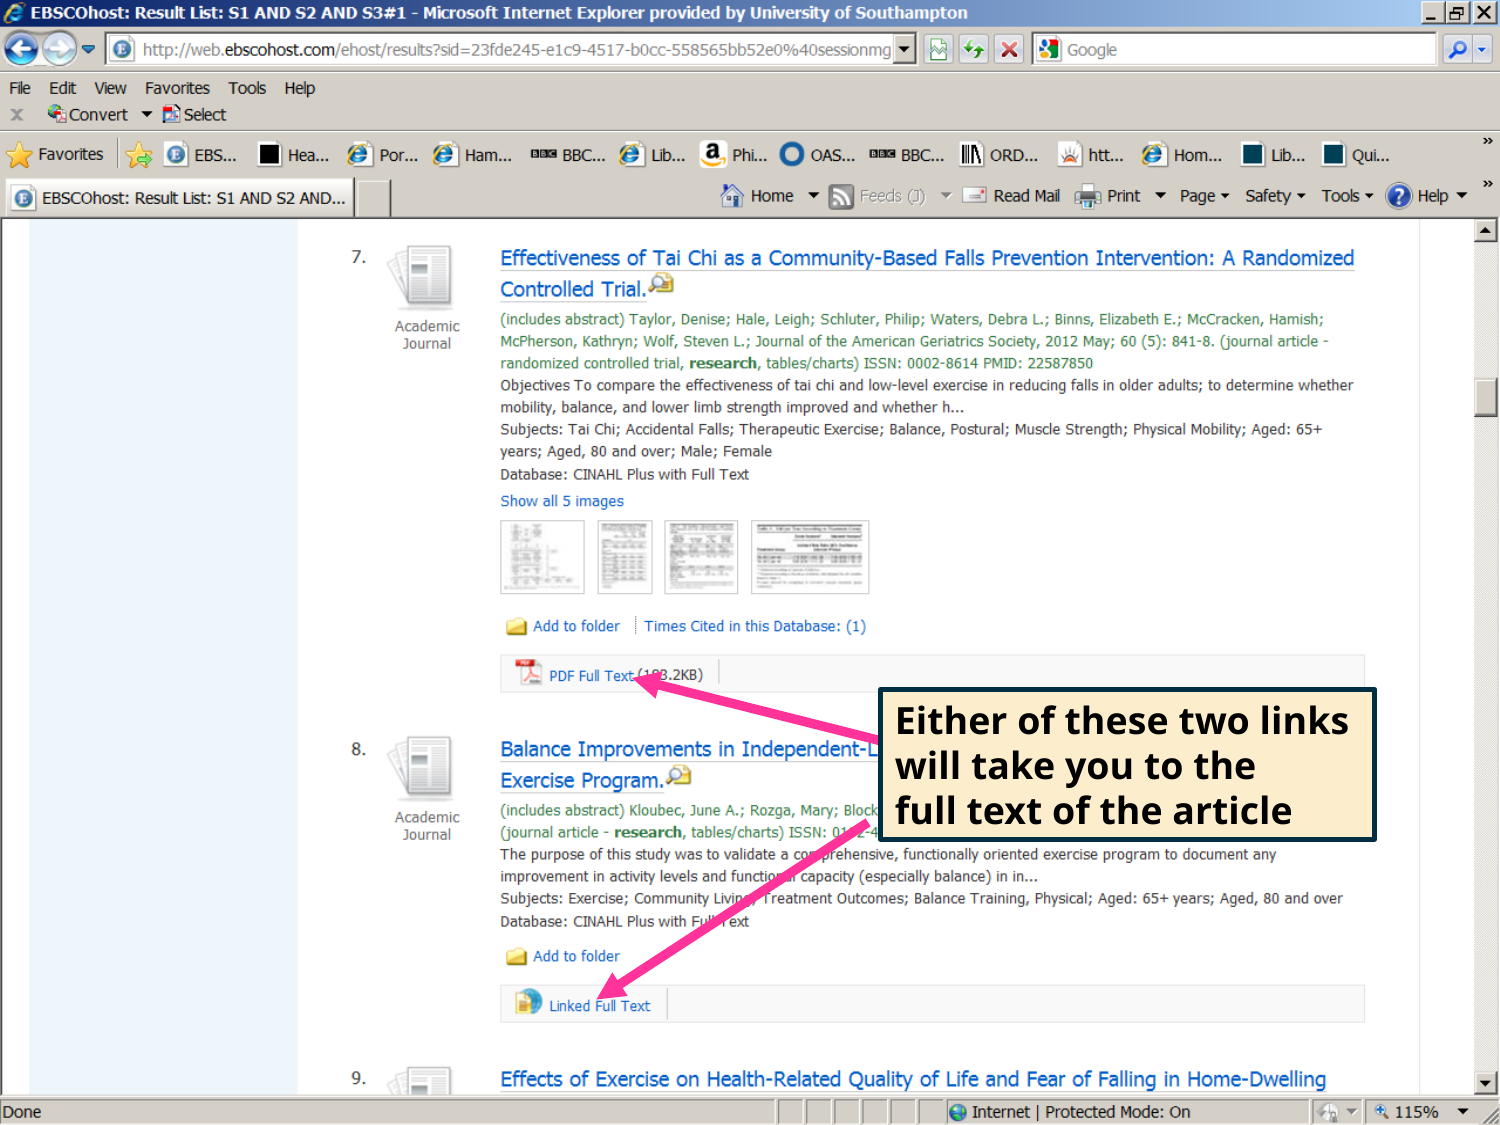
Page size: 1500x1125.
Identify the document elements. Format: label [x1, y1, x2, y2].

picture [0, 0, 1500, 1125]
text_box [596, 822, 869, 1000]
text_box [631, 677, 952, 759]
